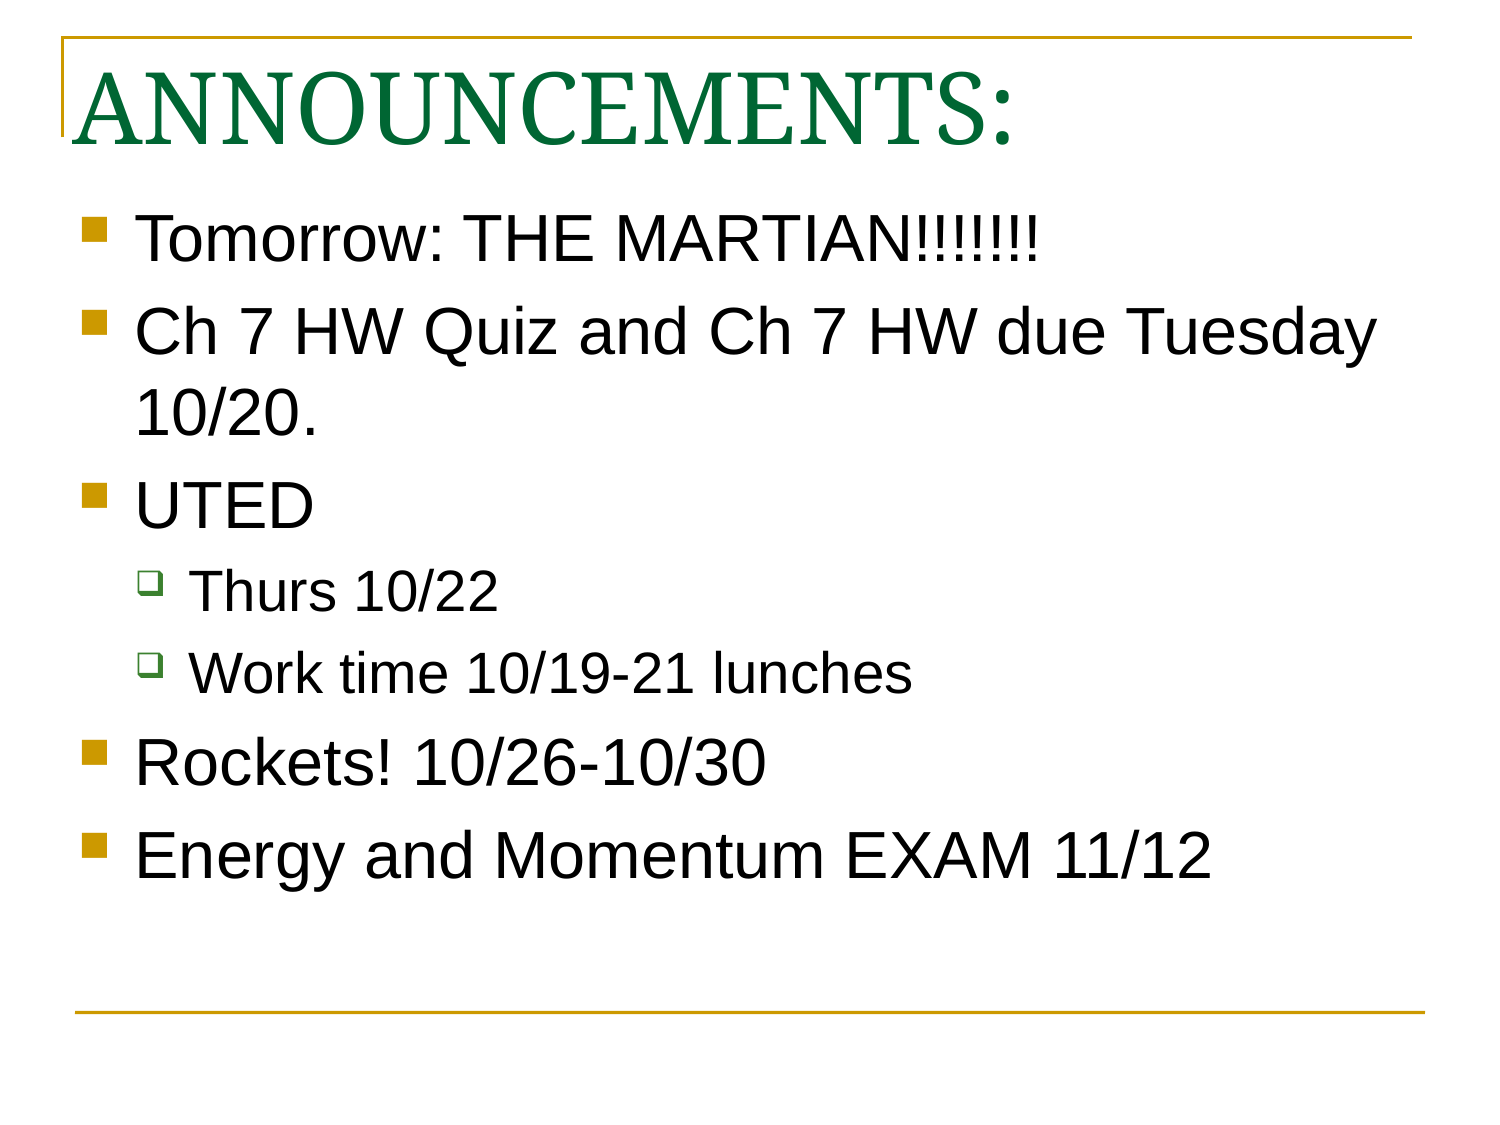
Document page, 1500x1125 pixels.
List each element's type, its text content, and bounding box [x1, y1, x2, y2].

title ANNOUNCEMENTS: [57, 37, 1408, 225]
list Tomorrow: THE MARTIAN!!!!!!! Ch 7 HW Quiz and Ch 7 HW due Tuesday 10/20. UTED Thurs 10/22 Work time 10/19-21 lunches Rockets! 10/26-10/30 Energy and Momentum EXAM 11/12 [63, 187, 1500, 1038]
